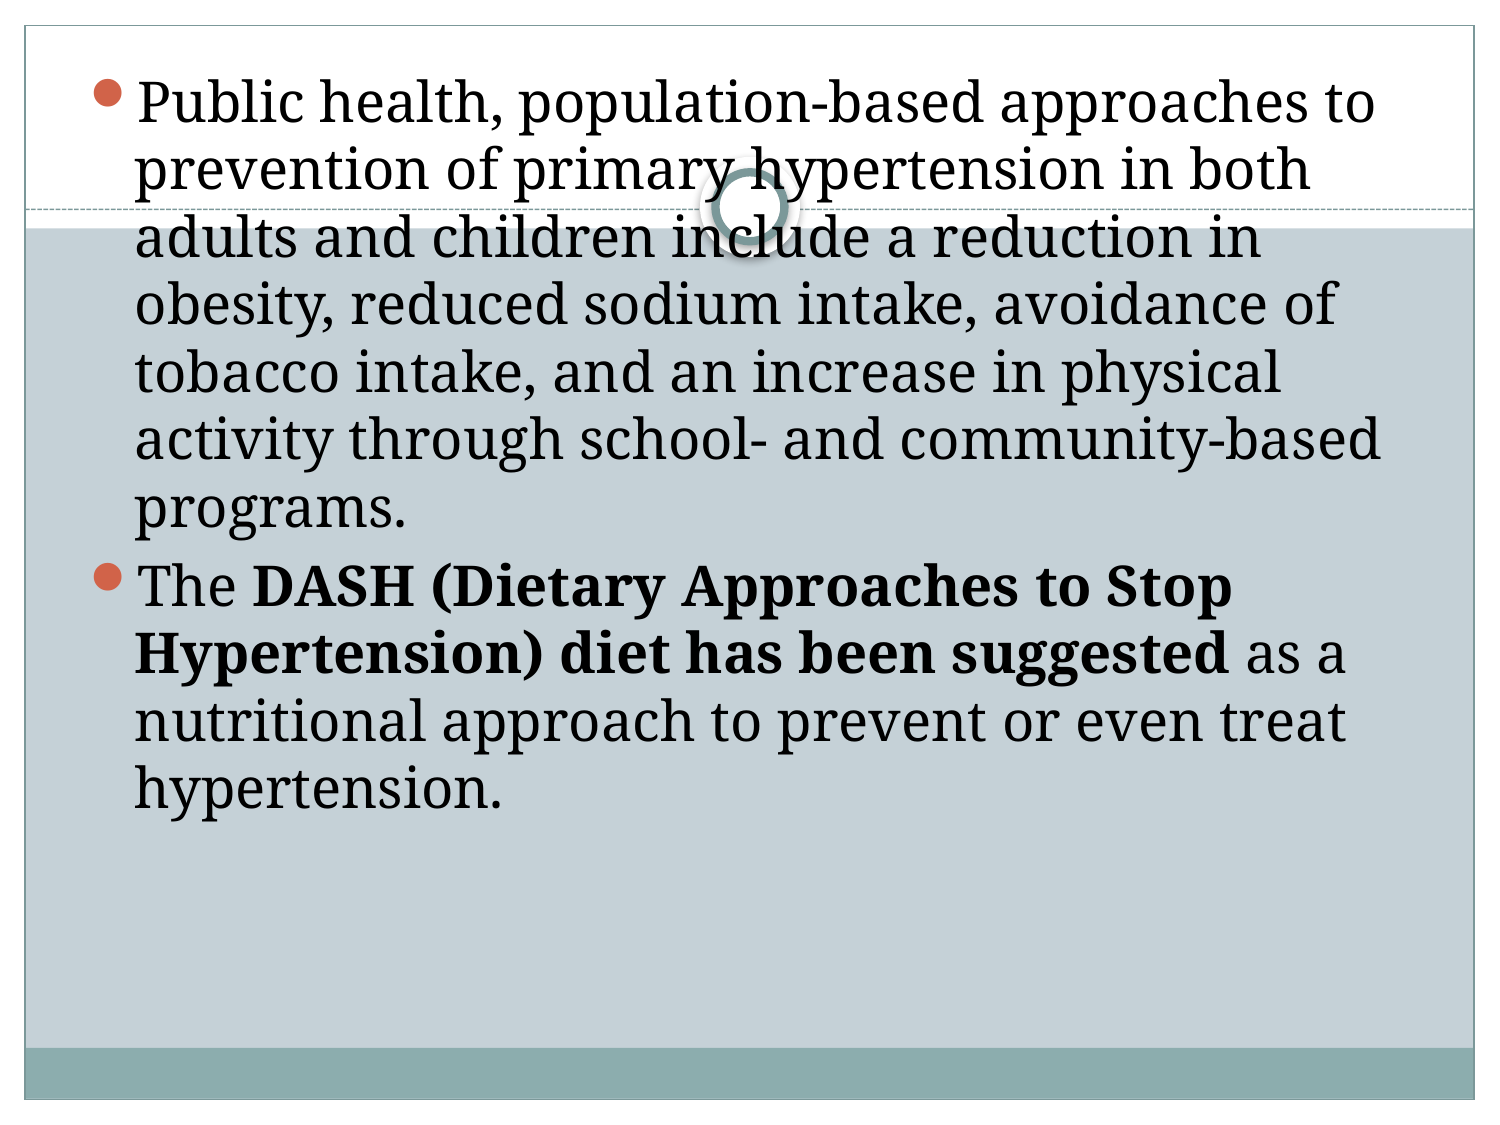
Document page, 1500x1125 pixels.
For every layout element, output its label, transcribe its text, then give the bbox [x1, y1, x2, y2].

list Public health, population-based approaches to prevention of primary hypertension in both adults and children include a reduction in obesity, reduced sodium intake, avoidance of tobacco intake, and an increase in physical activity through school- and community-based programs. The DASH (Dietary Approaches to Stop Hypertension) diet has been suggested as a nutritional approach to prevent or even treat hypertension. [75, 58, 1425, 1067]
